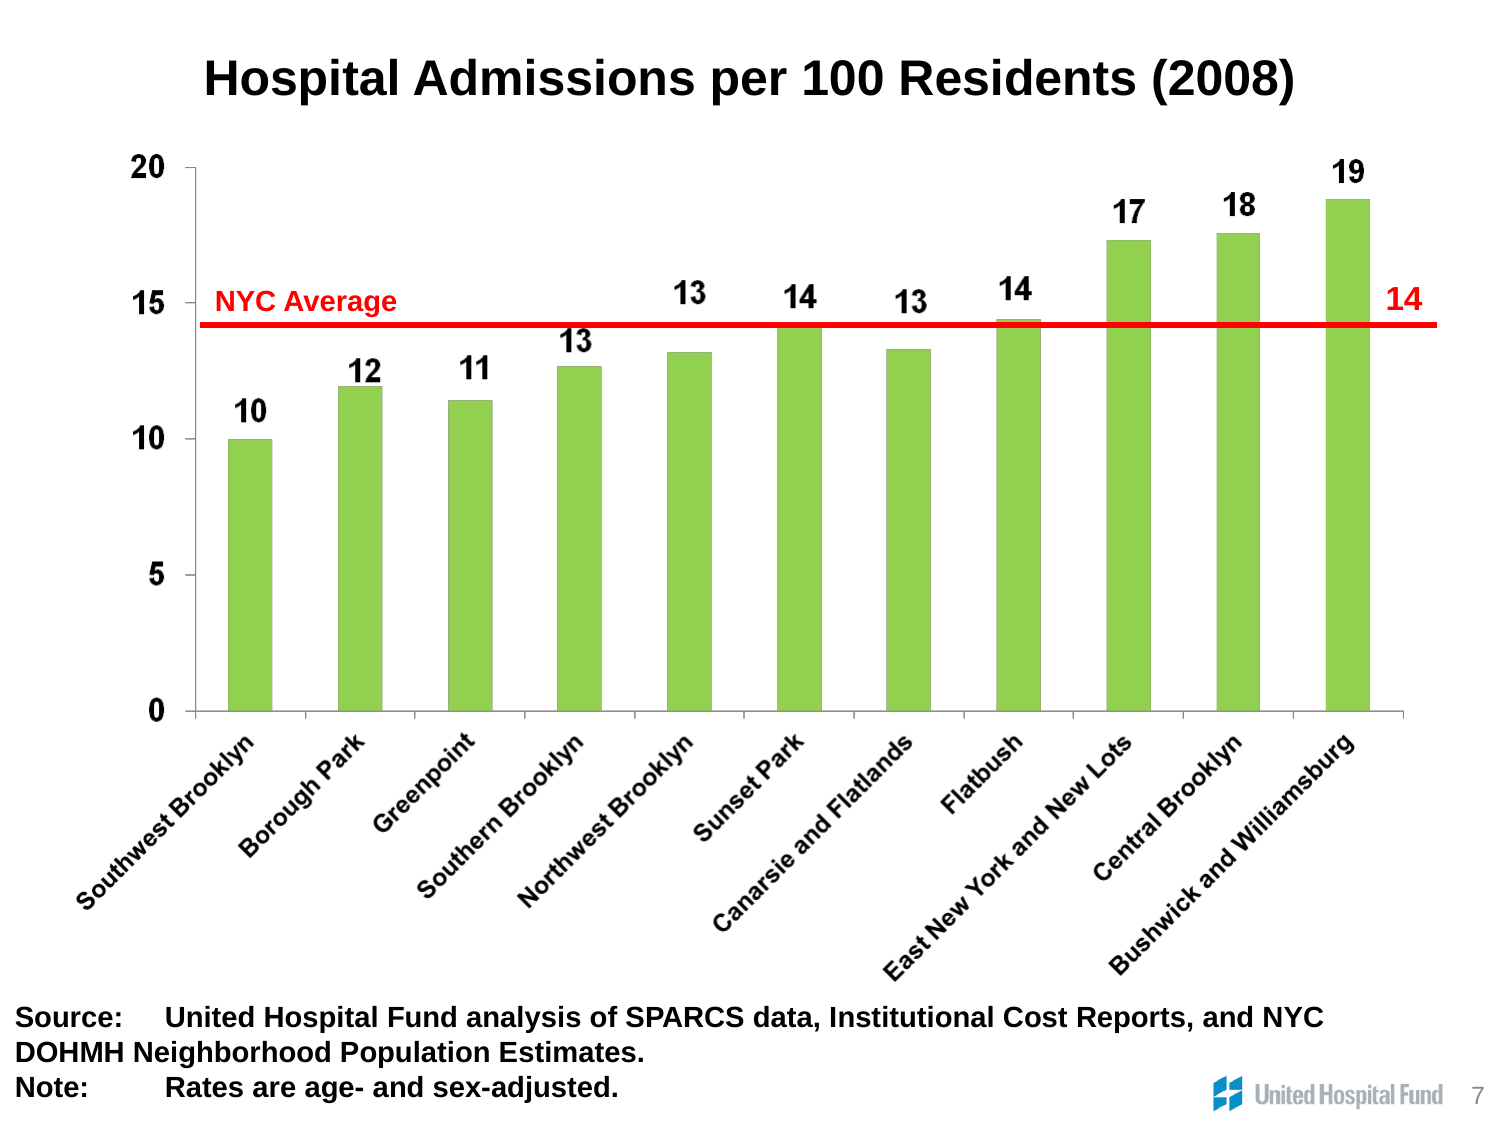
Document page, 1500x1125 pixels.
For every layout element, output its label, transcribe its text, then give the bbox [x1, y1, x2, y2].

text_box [53, 128, 1434, 1009]
picture [1212, 1074, 1445, 1116]
slide_number 7 [1149, 1065, 1500, 1125]
text_box Source: United Hospital Fund analysis of SPARCS data, Institutional Cost Reports, and NYC DOHMH Neighborhood Population Estimates. Note: Rates are age- and sex-adjusted. [0, 991, 1425, 1111]
title Hospital Admissions per 100 Residents (2008) [0, 0, 1500, 151]
